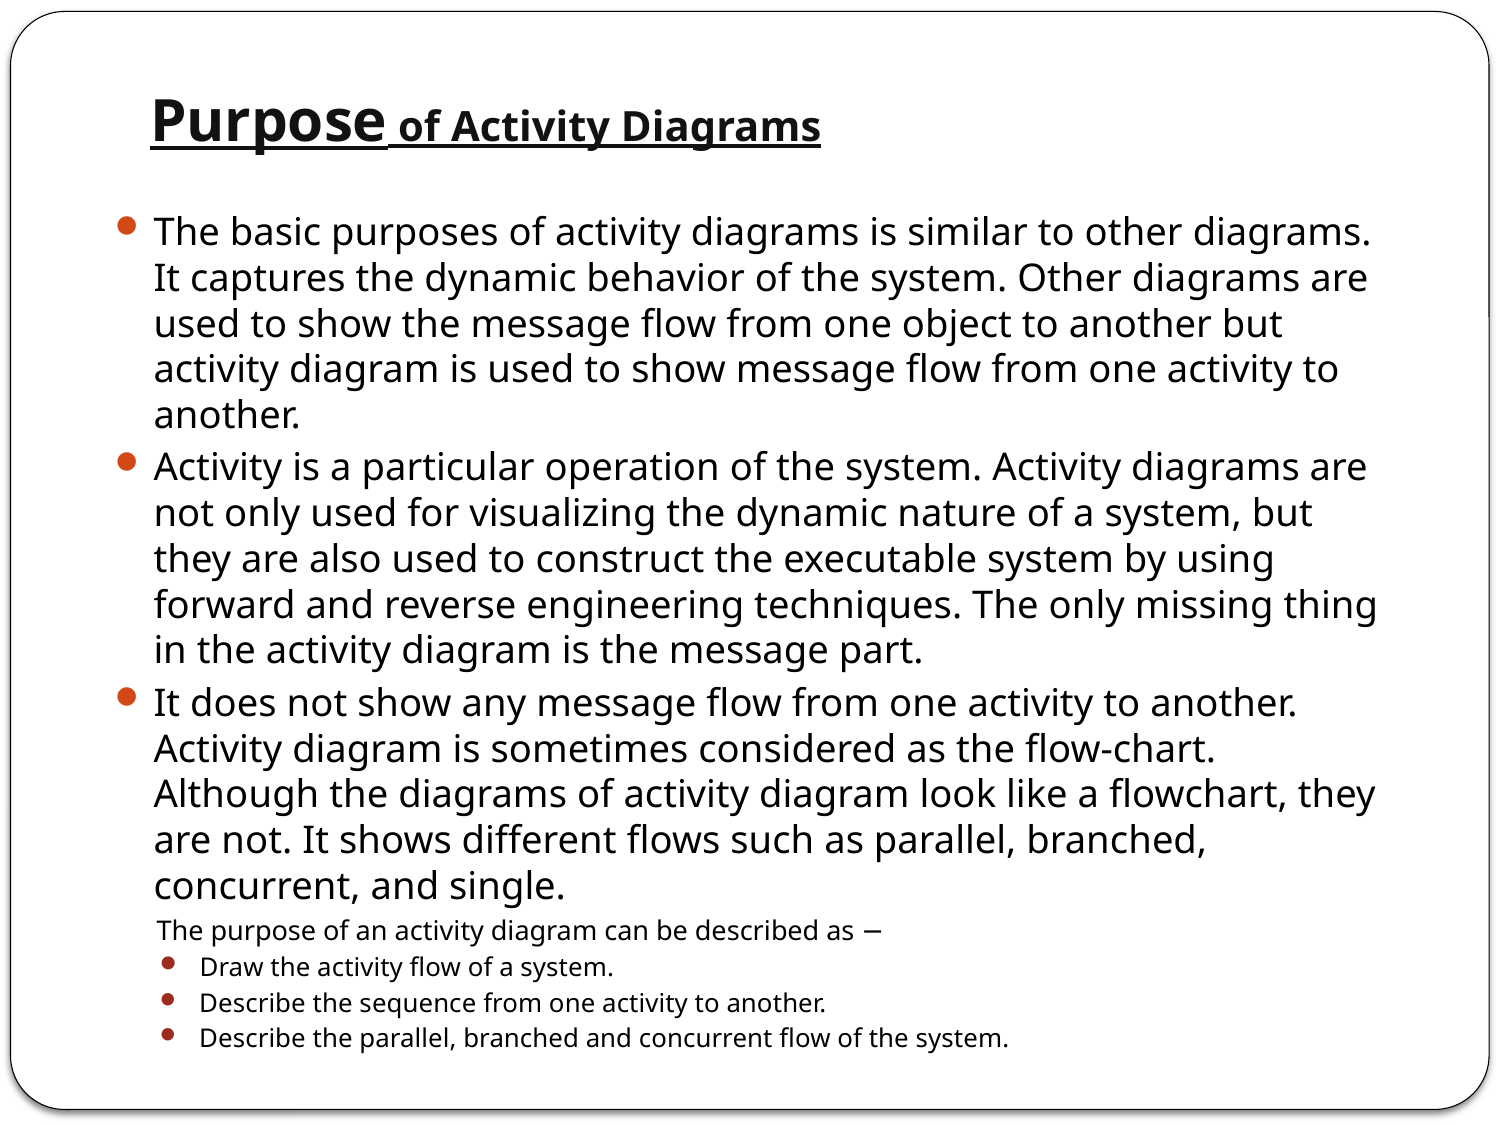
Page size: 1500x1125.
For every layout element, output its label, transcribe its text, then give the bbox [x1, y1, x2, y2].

list The basic purposes of activity diagrams is similar to other diagrams. It captures the dynamic behavior of the system. Other diagrams are used to show the message flow from one object to another but activity diagram is used to show message flow from one activity to another. Activity is a particular operation of the system. Activity diagrams are not only used for visualizing the dynamic nature of a system, but they are also used to construct the executable system by using forward and reverse engineering techniques. The only missing thing in the activity diagram is the message part. It does not show any message flow from one activity to another. Activity diagram is sometimes considered as the flow-chart. Although the diagrams of activity diagram look like a flowchart, they are not. It shows different flows such as parallel, branched, concurrent, and single. The purpose of an activity diagram can be described as − Draw the activity flow of a system. Describe the sequence from one activity to another. Describe the parallel, branched and concurrent flow of the system. [99, 200, 1400, 1063]
text_box Purpose of Activity Diagrams [150, 78, 1238, 203]
